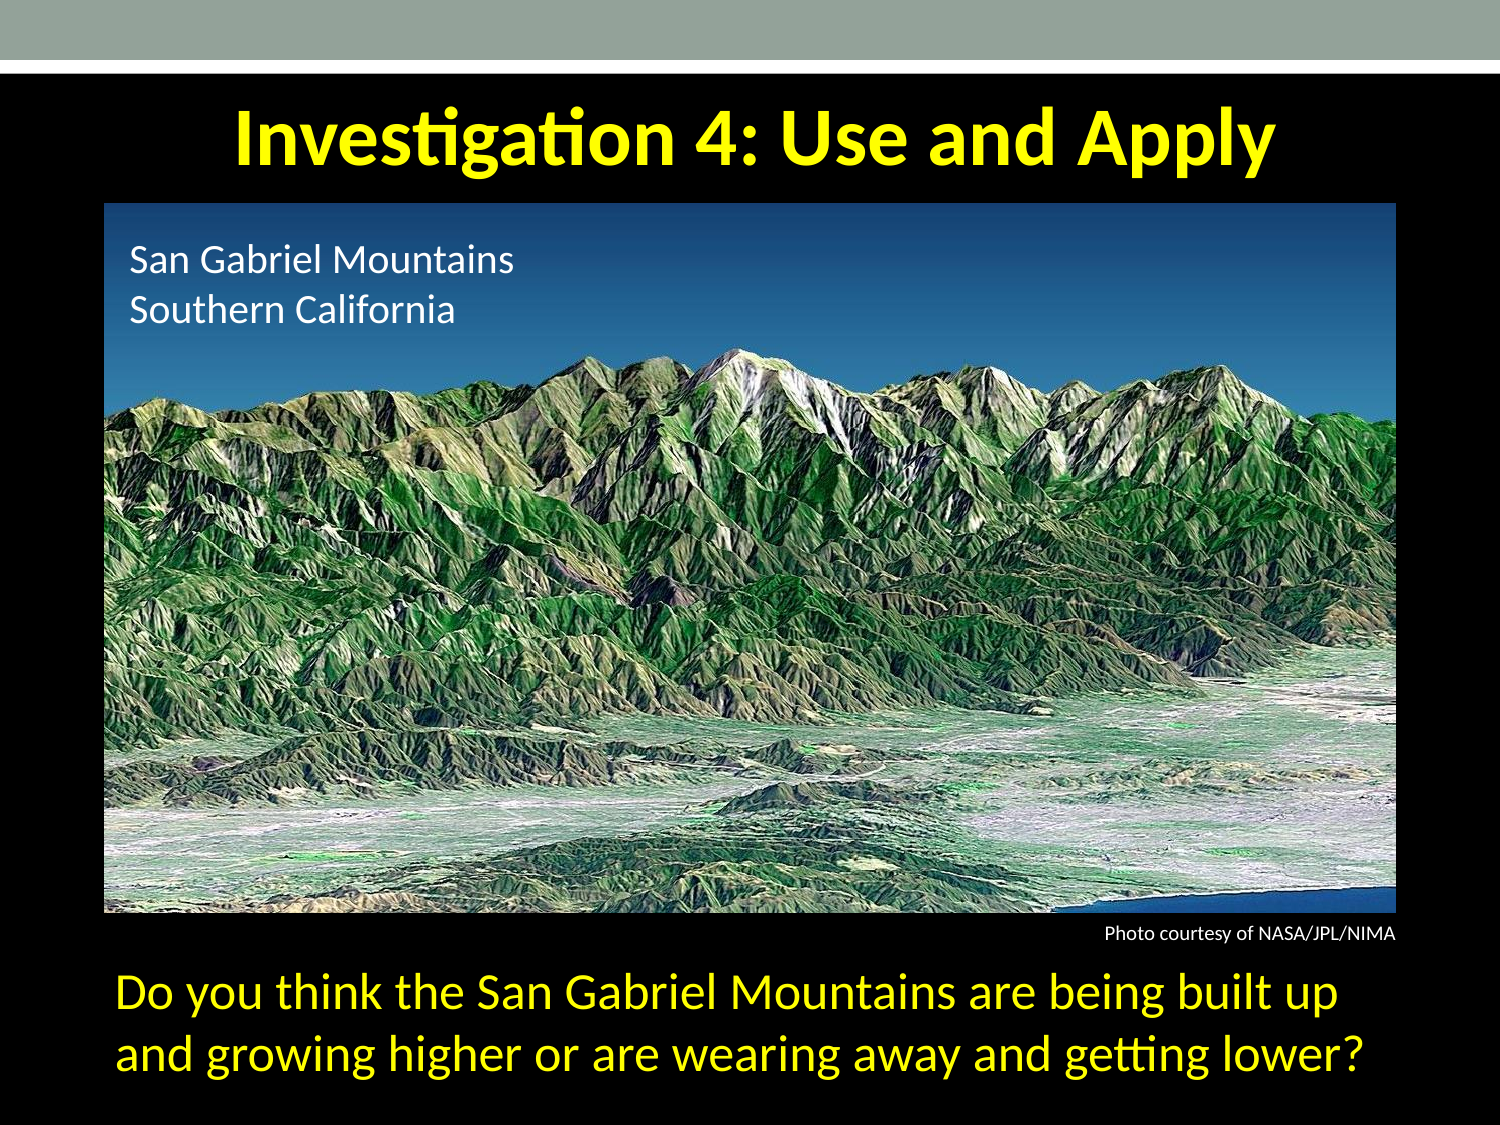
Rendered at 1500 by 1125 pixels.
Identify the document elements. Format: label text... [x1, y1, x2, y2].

text_box Do you think the San Gabriel Mountains are being built up and growing higher or are wearing away and getting lower? [99, 949, 1413, 1090]
text_box Photo courtesy of NASA/JPL/NIMA [1089, 912, 1411, 949]
picture [104, 203, 1396, 913]
text_box Investigation 4: Use and Apply [219, 75, 1293, 190]
